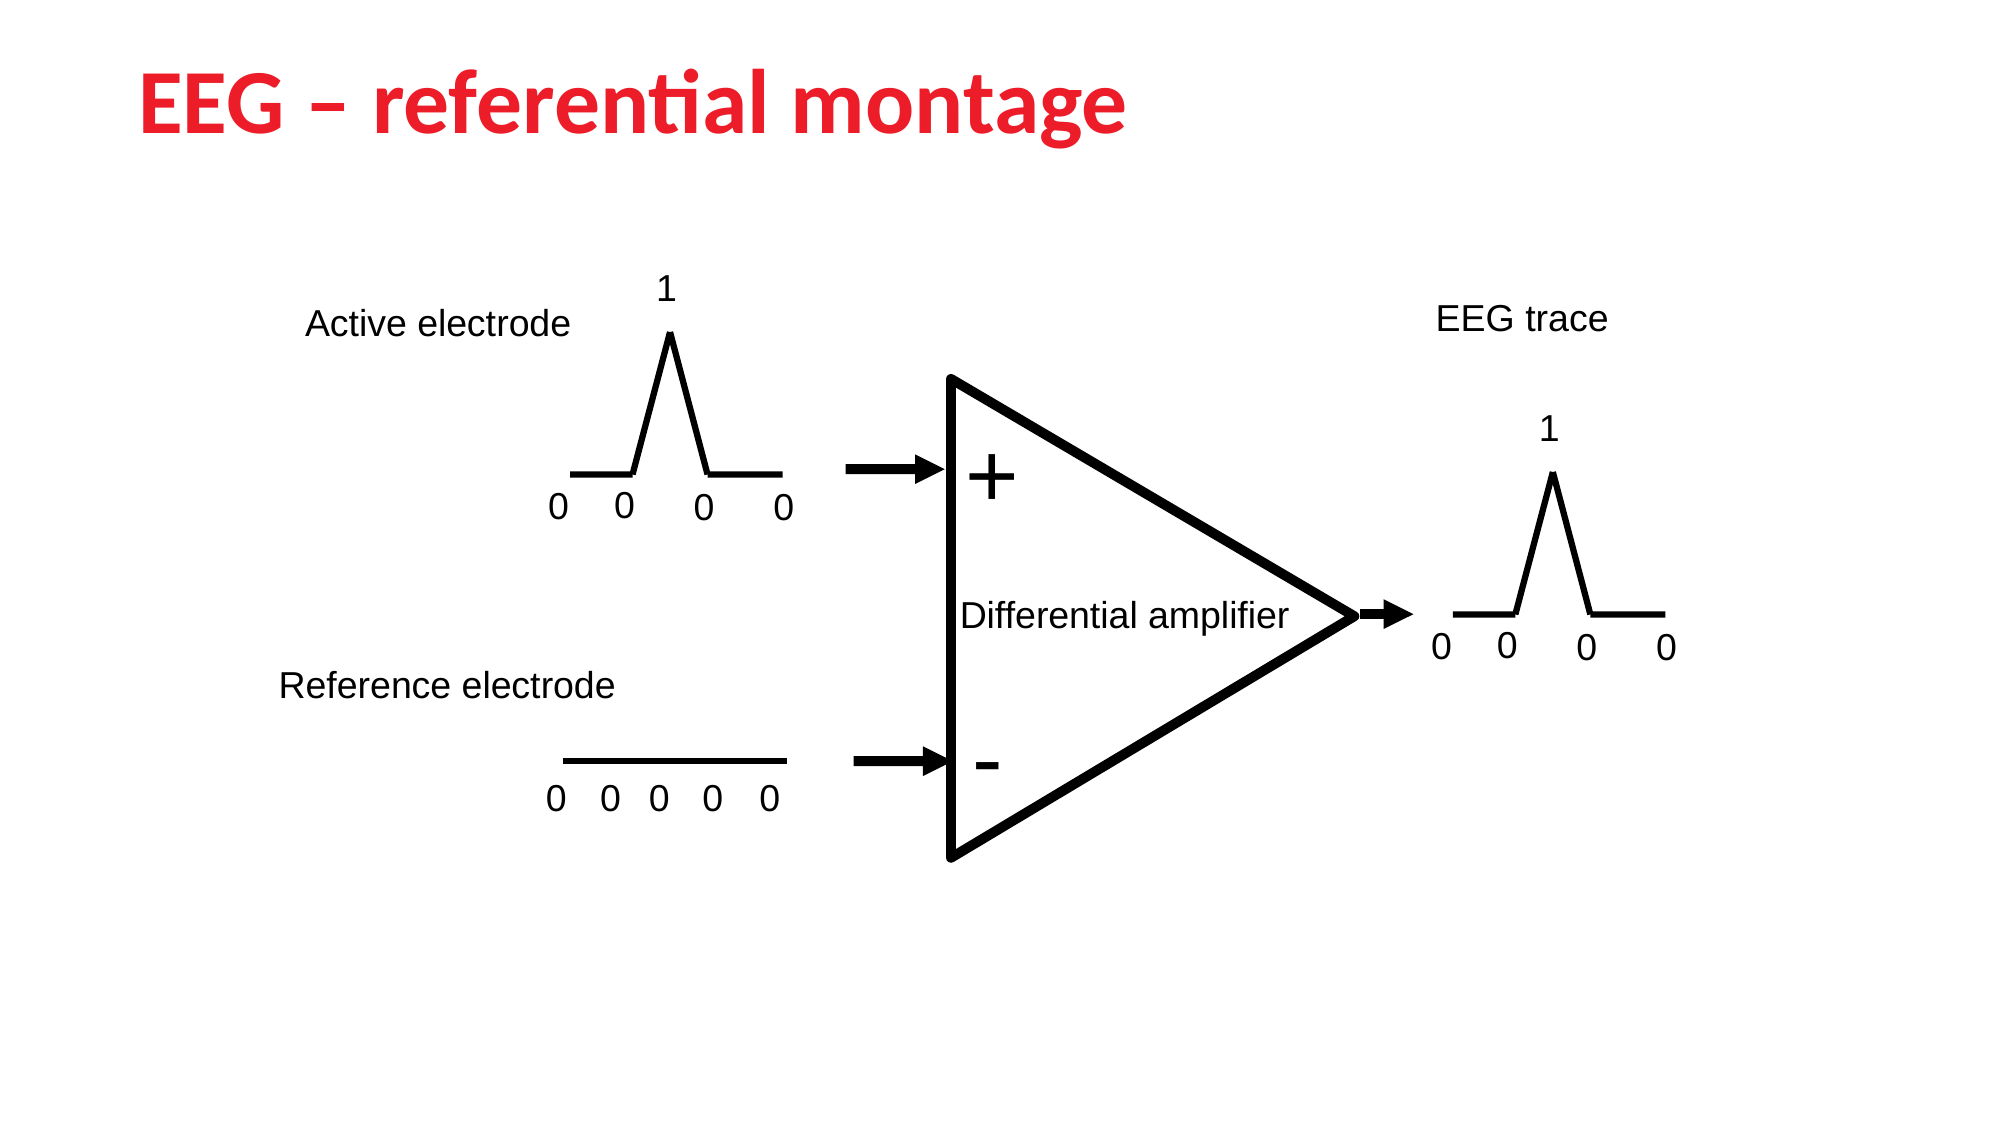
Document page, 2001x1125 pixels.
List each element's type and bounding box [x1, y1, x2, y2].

text_box [853, 378, 1355, 858]
text_box [530, 761, 796, 827]
text_box [123, 34, 1520, 160]
text_box [1415, 396, 1693, 677]
text_box [263, 654, 673, 714]
text_box [1359, 607, 1414, 621]
text_box [845, 462, 945, 476]
text_box [1420, 286, 1783, 347]
text_box [290, 256, 810, 537]
